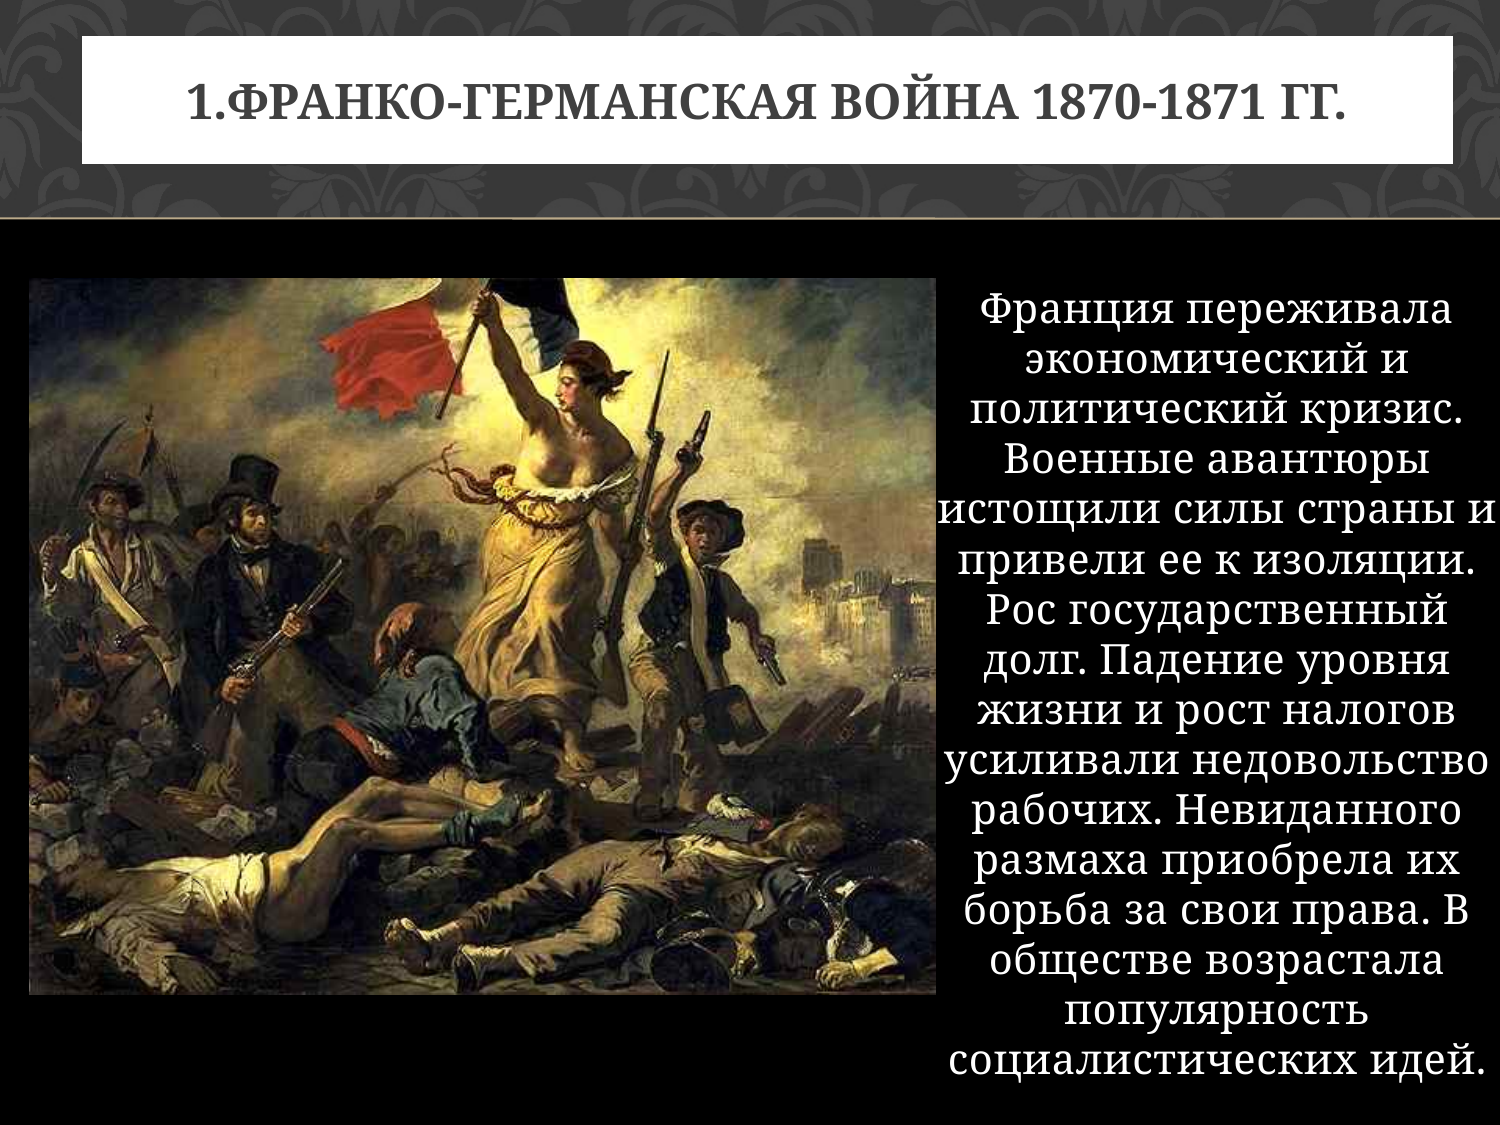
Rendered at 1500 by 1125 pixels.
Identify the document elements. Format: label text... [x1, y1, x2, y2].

picture [29, 278, 936, 995]
list Франция переживала экономический и политический кризис. Военные авантюры истощили силы страны и привели ее к изоляции. Рос государственный долг. Падение уровня жизни и рост налогов усиливали недовольство рабочих. Невиданного размаха приобрела их борьба за свои права. В обществе возрастала популярность социалистических идей. [915, 274, 1500, 1125]
title 1.ФРАНКО-ГЕРМАНСКАЯ ВОЙНА 1870-1871 гг. [82, 36, 1453, 164]
